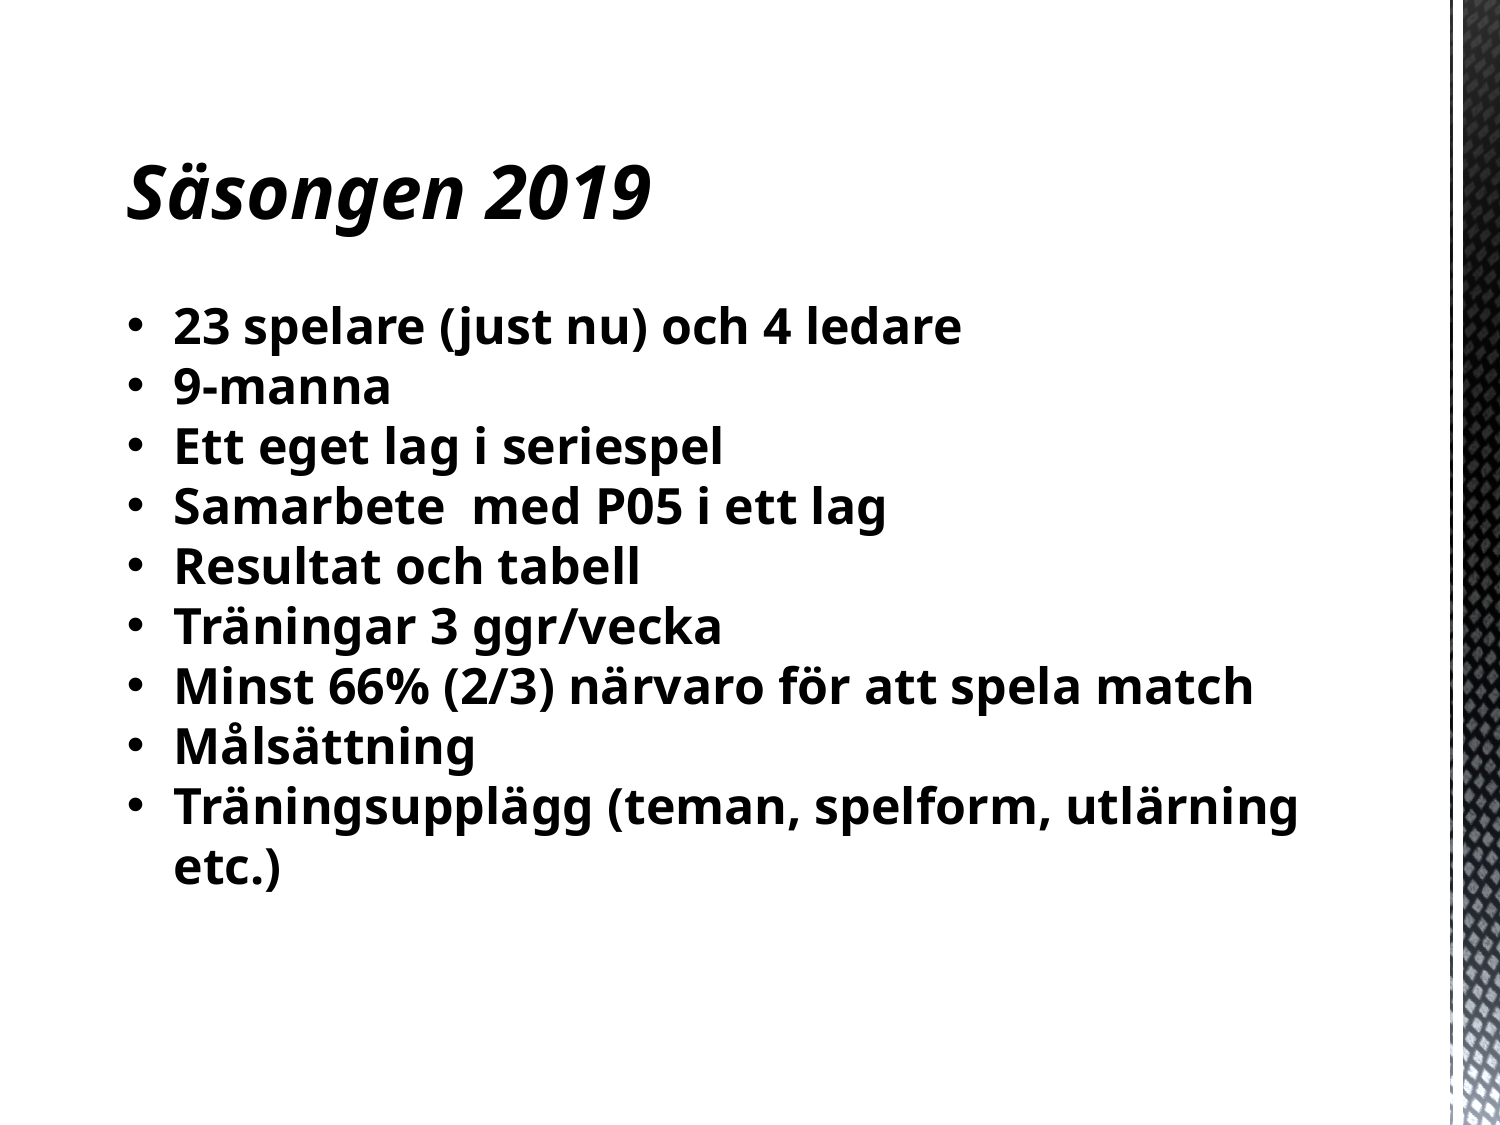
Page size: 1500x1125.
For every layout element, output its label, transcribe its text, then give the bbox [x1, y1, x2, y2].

picture [1447, 0, 1500, 1125]
text_box Säsongen 2019 23 spelare (just nu) och 4 ledare 9-manna Ett eget lag i seriespel Samarbete med P05 i ett lag Resultat och tabell Träningar 3 ggr/vecka Minst 66% (2/3) närvaro för att spela match Målsättning Träningsupplägg (teman, spelform, utlärning etc.) [112, 137, 1329, 902]
